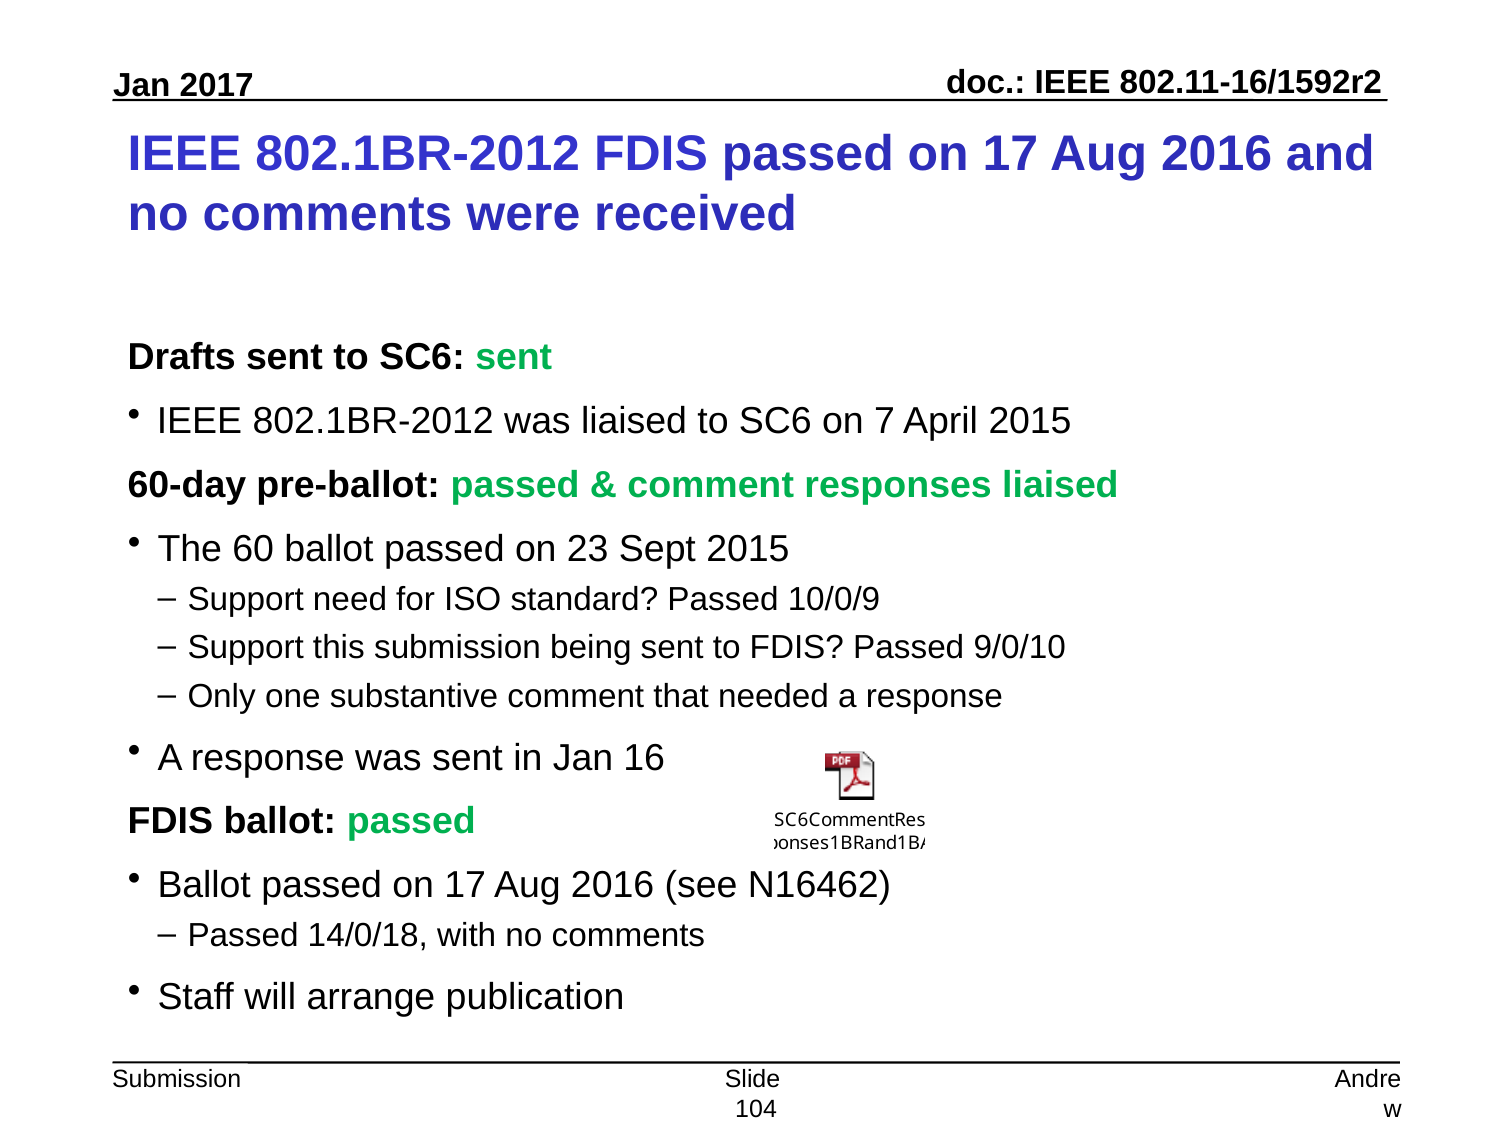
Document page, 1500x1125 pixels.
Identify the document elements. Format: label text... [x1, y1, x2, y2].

slide_number Slide 104 [709, 1061, 803, 1093]
list Drafts sent to SC6: sent IEEE 802.1BR-2012 was liaised to SC6 on 7 April 2015 60-day pre-ballot: passed & comment responses liaised The 60 ballot passed on 23 Sept 2015 Support need for ISO standard? Passed 10/0/9 Support this submission being sent to FDIS? Passed 9/0/10 Only one substantive comment that needed a response A response was sent in Jan 16 FDIS ballot: passed Ballot passed on 17 Aug 2016 (see N16462) Passed 14/0/18, with no comments Staff will arrange publication [112, 324, 1388, 1000]
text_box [774, 749, 926, 877]
title IEEE 802.1BR-2012 FDIS passed on 17 Aug 2016 and no comments were received [112, 112, 1425, 288]
footer Andrew Myles, Cisco [1320, 1061, 1402, 1093]
